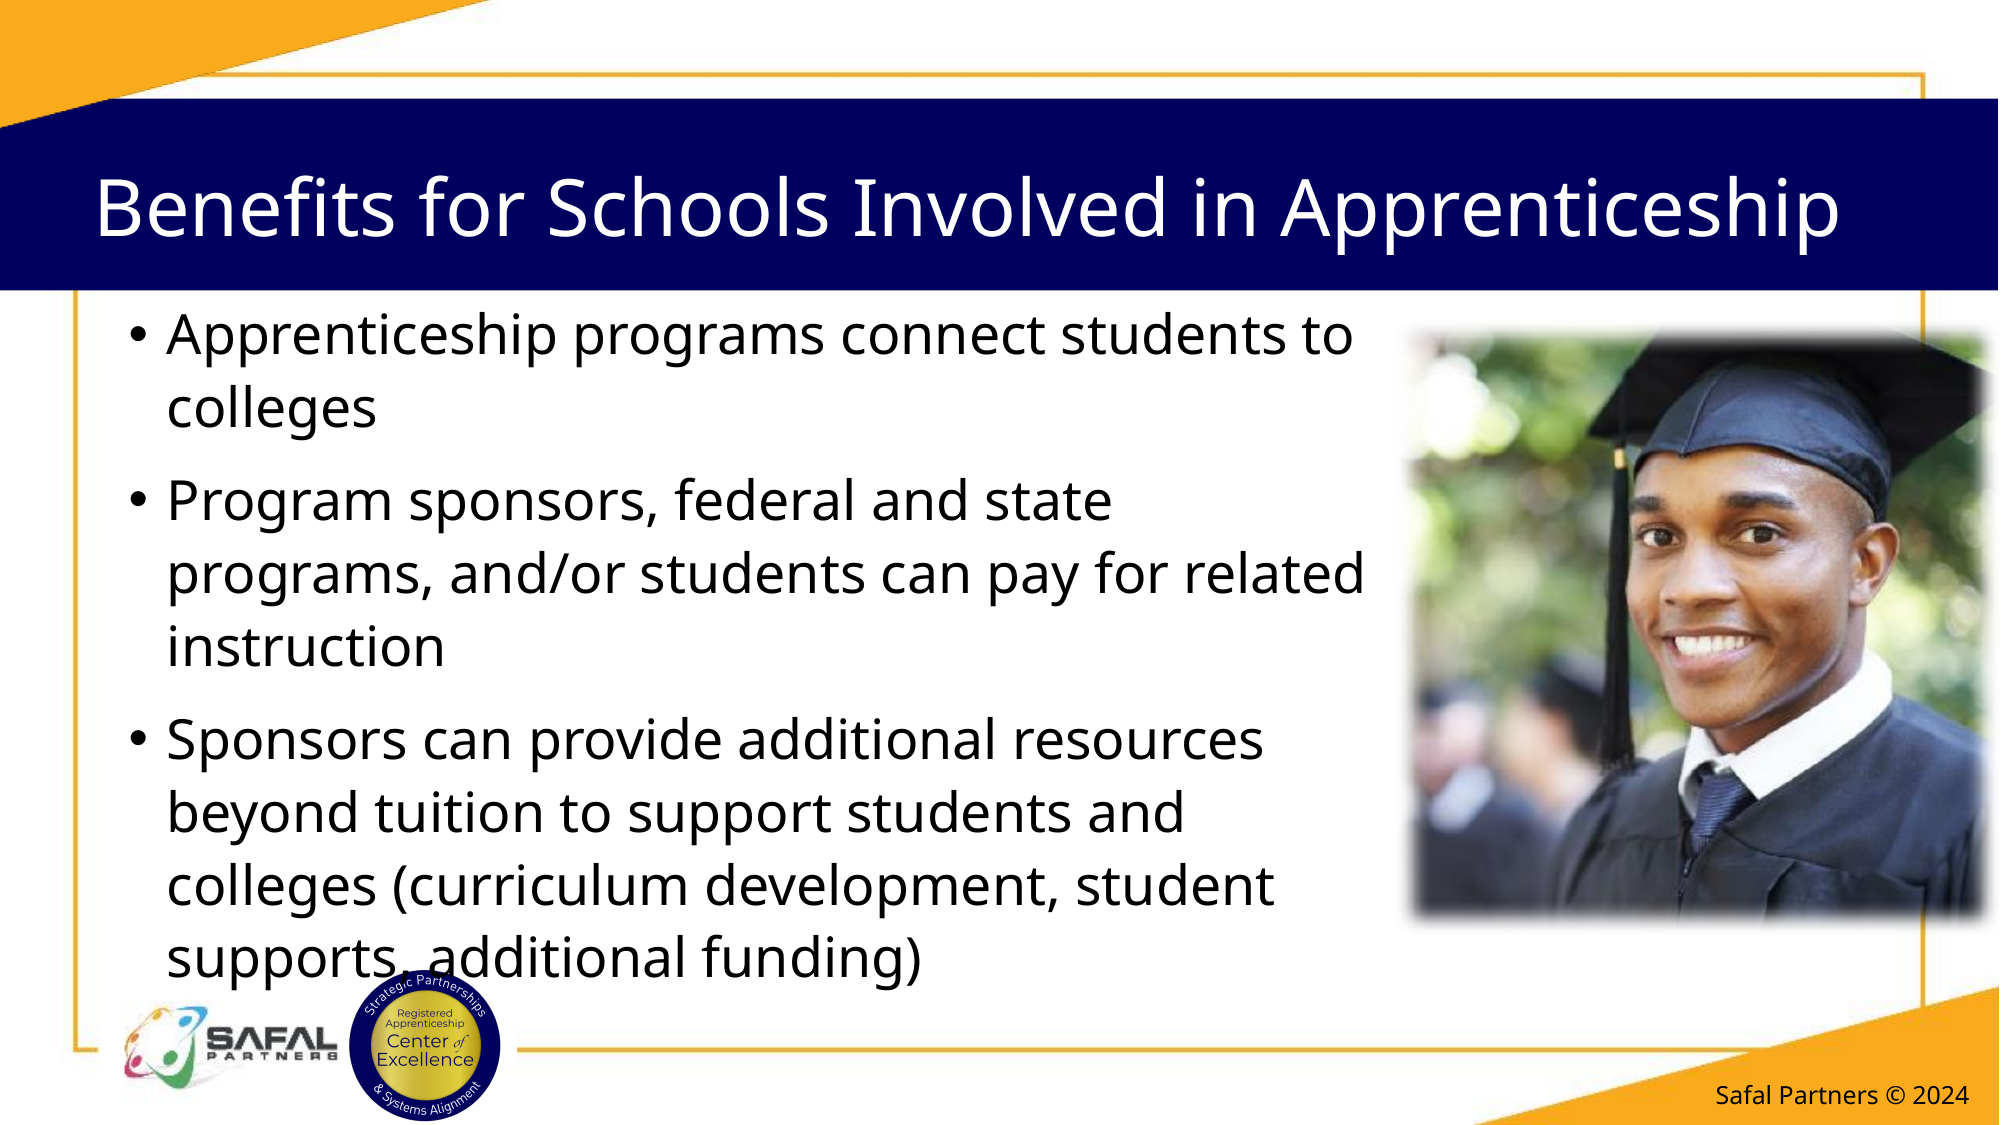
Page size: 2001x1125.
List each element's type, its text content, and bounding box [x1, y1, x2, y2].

list Apprenticeship programs connect students to colleges Program sponsors, federal and state programs, and/or students can pay for related instruction Sponsors can provide additional resources beyond tuition to support students and colleges (curriculum development, student supports, additional funding) [113, 285, 1396, 1000]
slide_number Safal Partners © 2024 [1439, 1065, 1985, 1125]
title Benefits for Schools Involved in Apprenticeship [78, 102, 2000, 320]
picture [0, 0, 2000, 1125]
